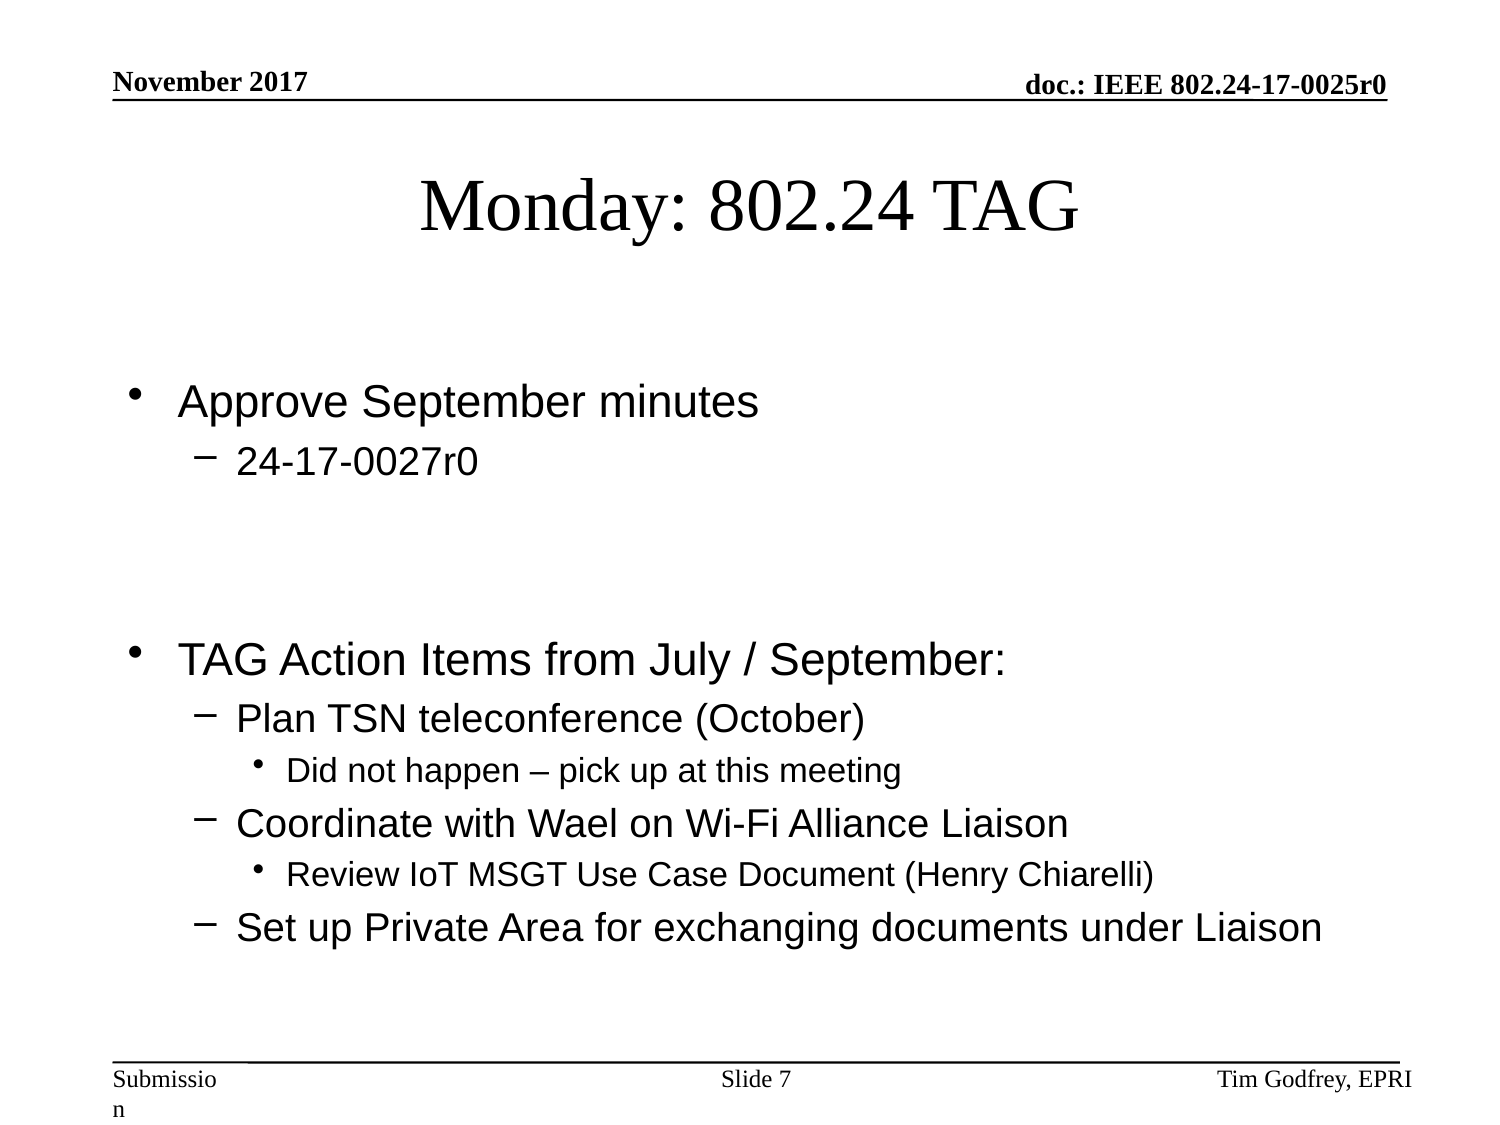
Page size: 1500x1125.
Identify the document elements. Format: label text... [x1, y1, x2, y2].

list Approve September minutes 24-17-0027r0 TAG Action Items from July / September: Plan TSN teleconference (October) Did not happen – pick up at this meeting Coordinate with Wael on Wi-Fi Alliance Liaison Review IoT MSGT Use Case Document (Henry Chiarelli) Set up Private Area for exchanging documents under Liaison [112, 299, 1388, 975]
slide_number Slide 7 [712, 1062, 800, 1093]
title Monday: 802.24 TAG [112, 112, 1388, 288]
footer Tim Godfrey, EPRI [900, 1062, 1413, 1093]
